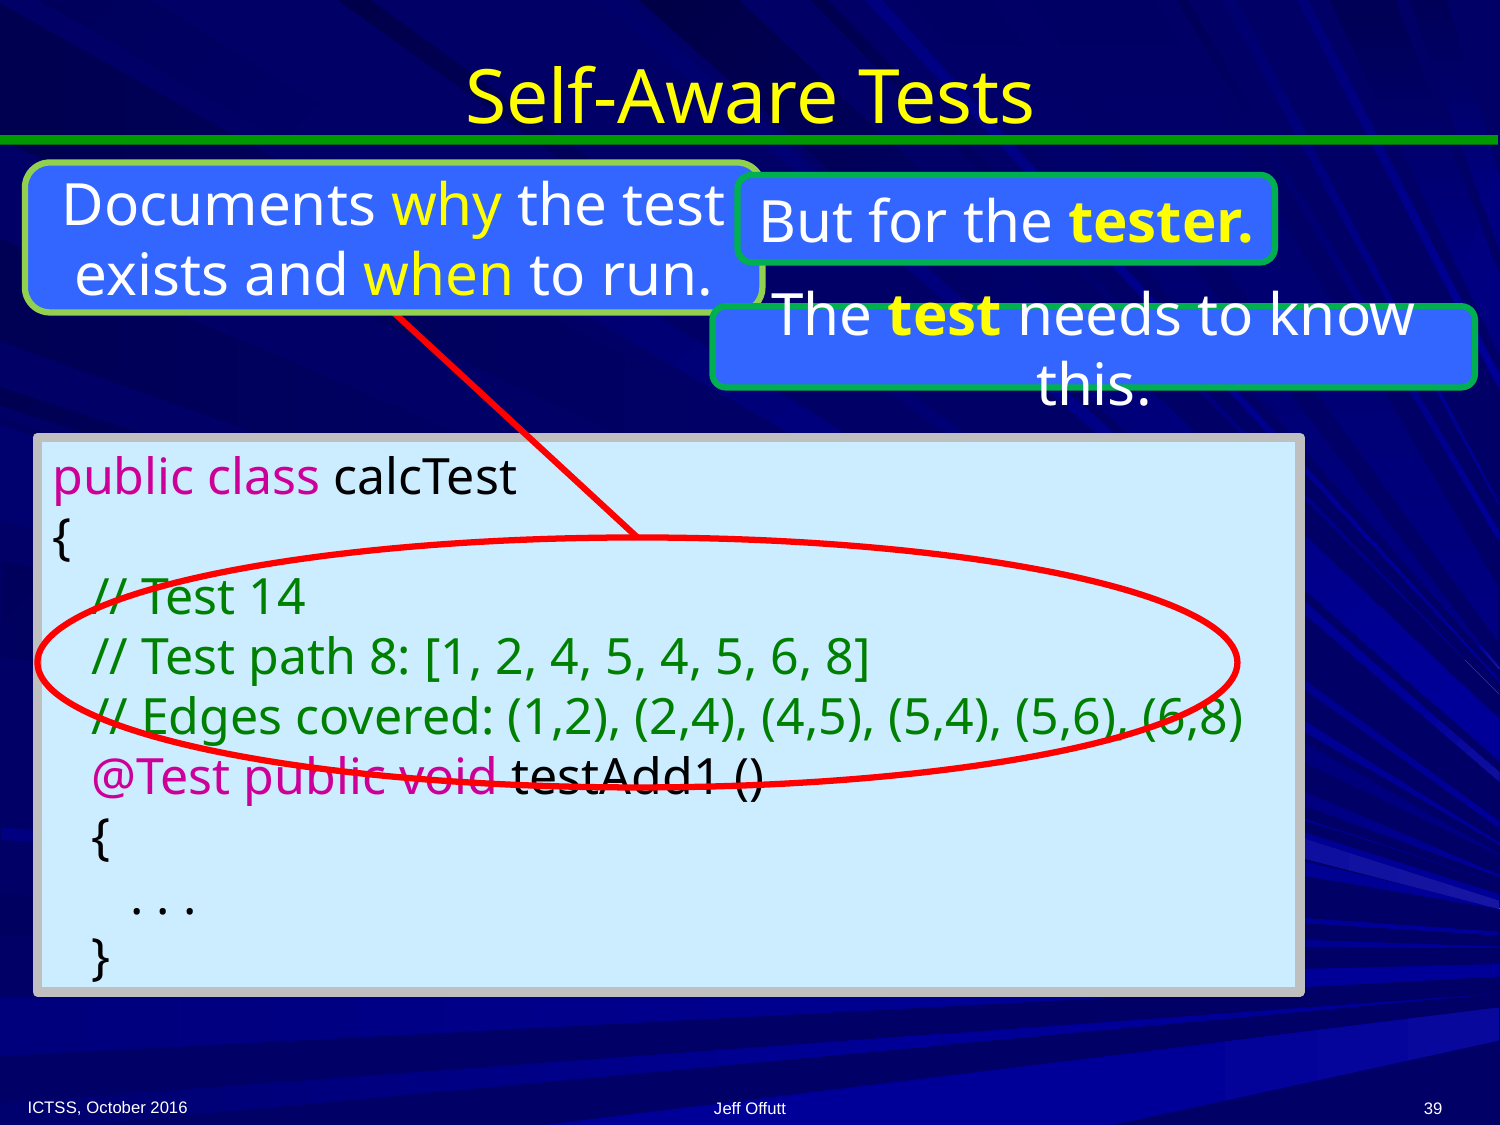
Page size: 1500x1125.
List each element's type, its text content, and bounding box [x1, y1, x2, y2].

text_box [37, 537, 1238, 788]
text_box The test needs to know this. [712, 306, 1475, 388]
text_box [393, 312, 638, 538]
title Self-Aware Tests [12, 0, 1489, 188]
slide_number 39 [1137, 1074, 1458, 1125]
footer Jeff Offutt [512, 1074, 988, 1125]
text_box Documents why the test exists and when to run. [24, 162, 763, 313]
text_box public class calcTest { // Test 14 // Test path 8: [1, 2, 4, 5, 4, 5, 6, 8] // Edges covered: (1,2), (2,4), (4,5), (5,4), (5,6), (6,8) @Test public void testAdd1 () { . . . } [37, 437, 1300, 993]
text_box But for the tester. [737, 174, 1275, 263]
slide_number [12, 1073, 363, 1125]
